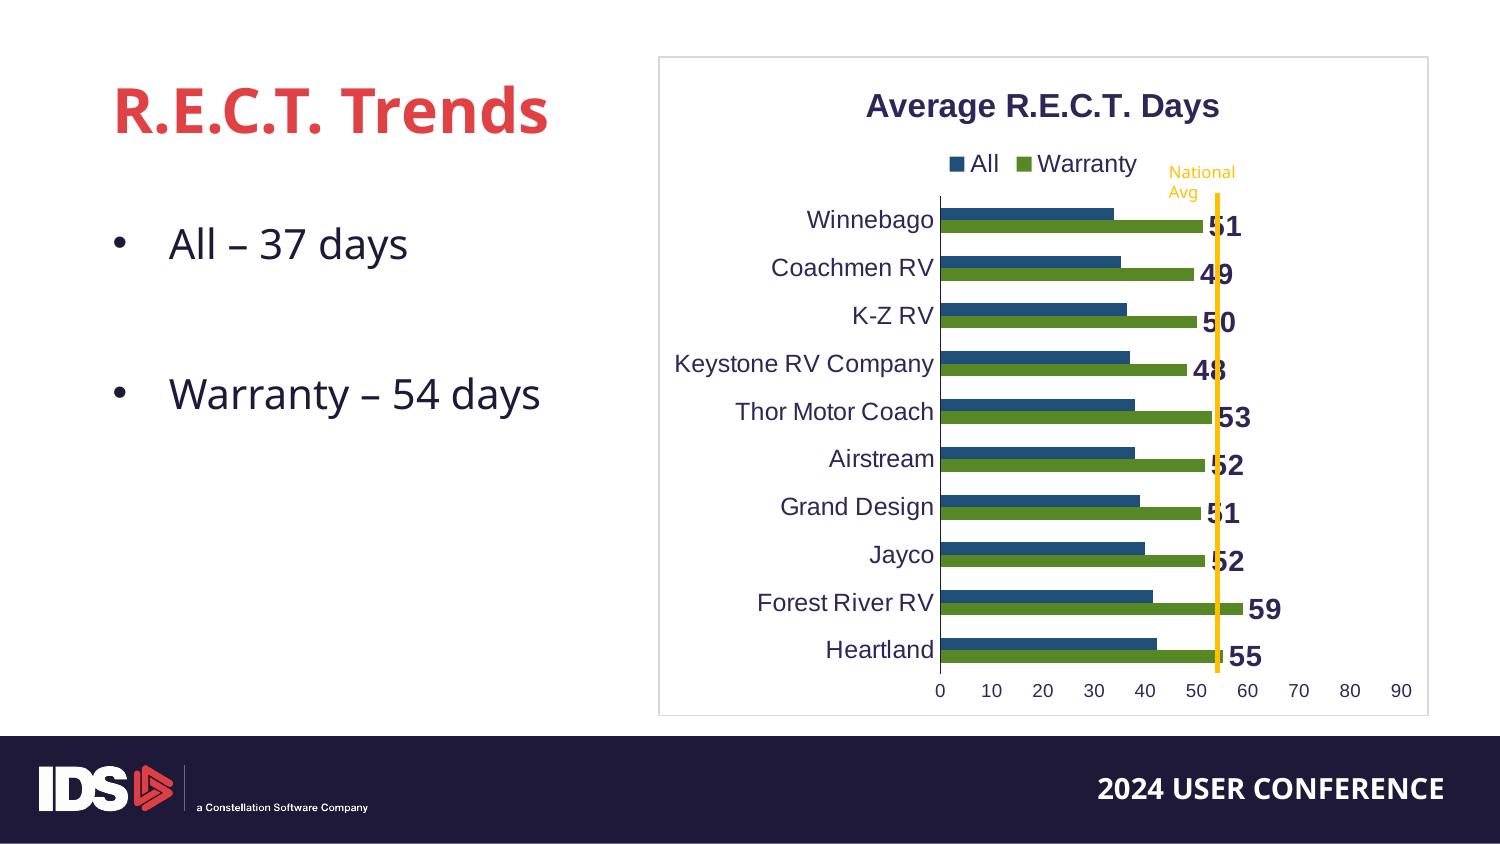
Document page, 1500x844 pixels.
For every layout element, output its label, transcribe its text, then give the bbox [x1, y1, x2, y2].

list R.E.C.T. Trends [97, 56, 655, 150]
picture [39, 765, 368, 813]
chart [657, 56, 1429, 717]
list All – 37 days Warranty – 54 days [97, 177, 652, 697]
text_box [1153, 166, 1282, 674]
